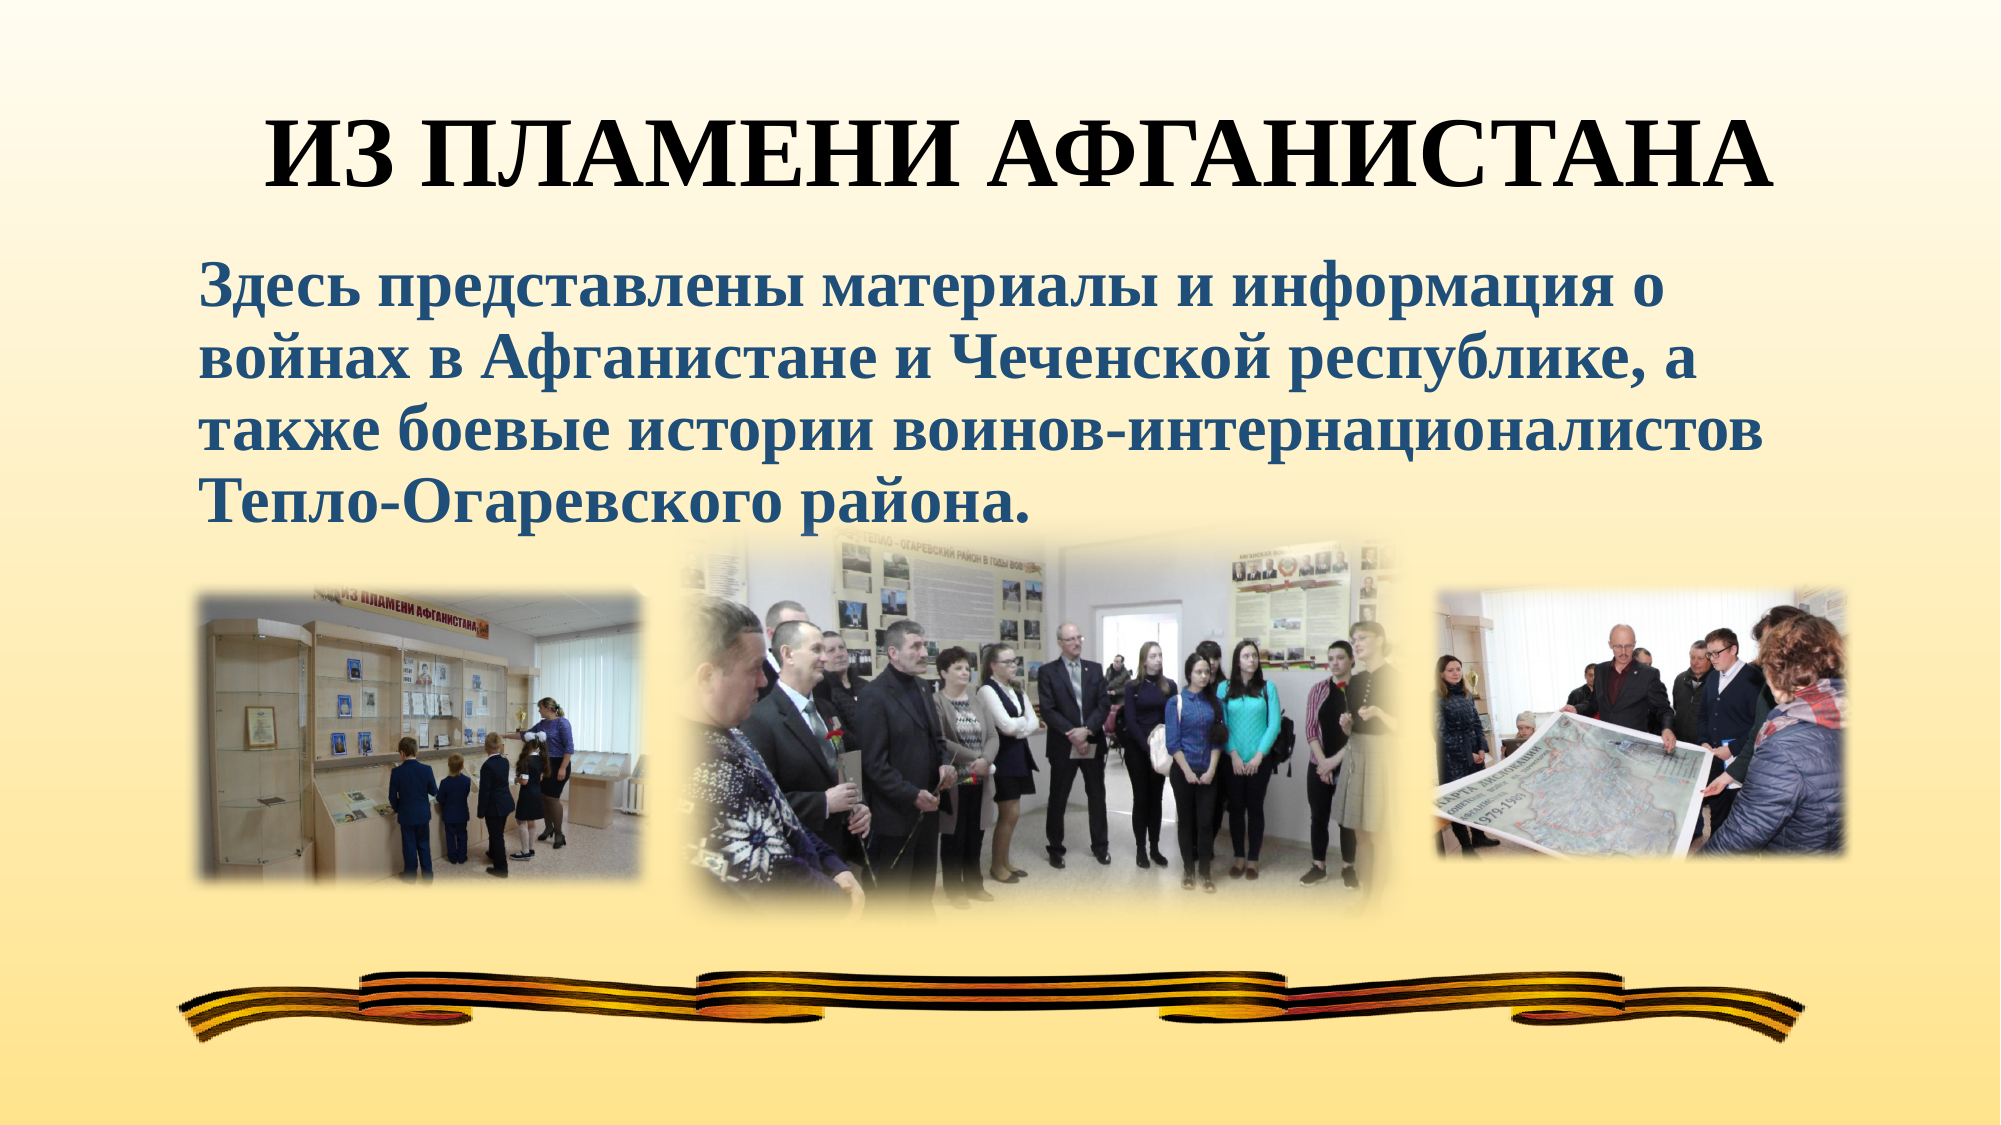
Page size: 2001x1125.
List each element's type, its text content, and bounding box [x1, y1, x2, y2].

picture [153, 513, 1854, 1125]
title ИЗ ПЛАМЕНИ АФГАНИСТАНА [157, 68, 1883, 216]
list Здесь представлены материалы и информация о войнах в Афганистане и Чеченской республике, а также боевые истории воинов-интернационалистов Тепло-Огаревского района. [183, 241, 1895, 488]
